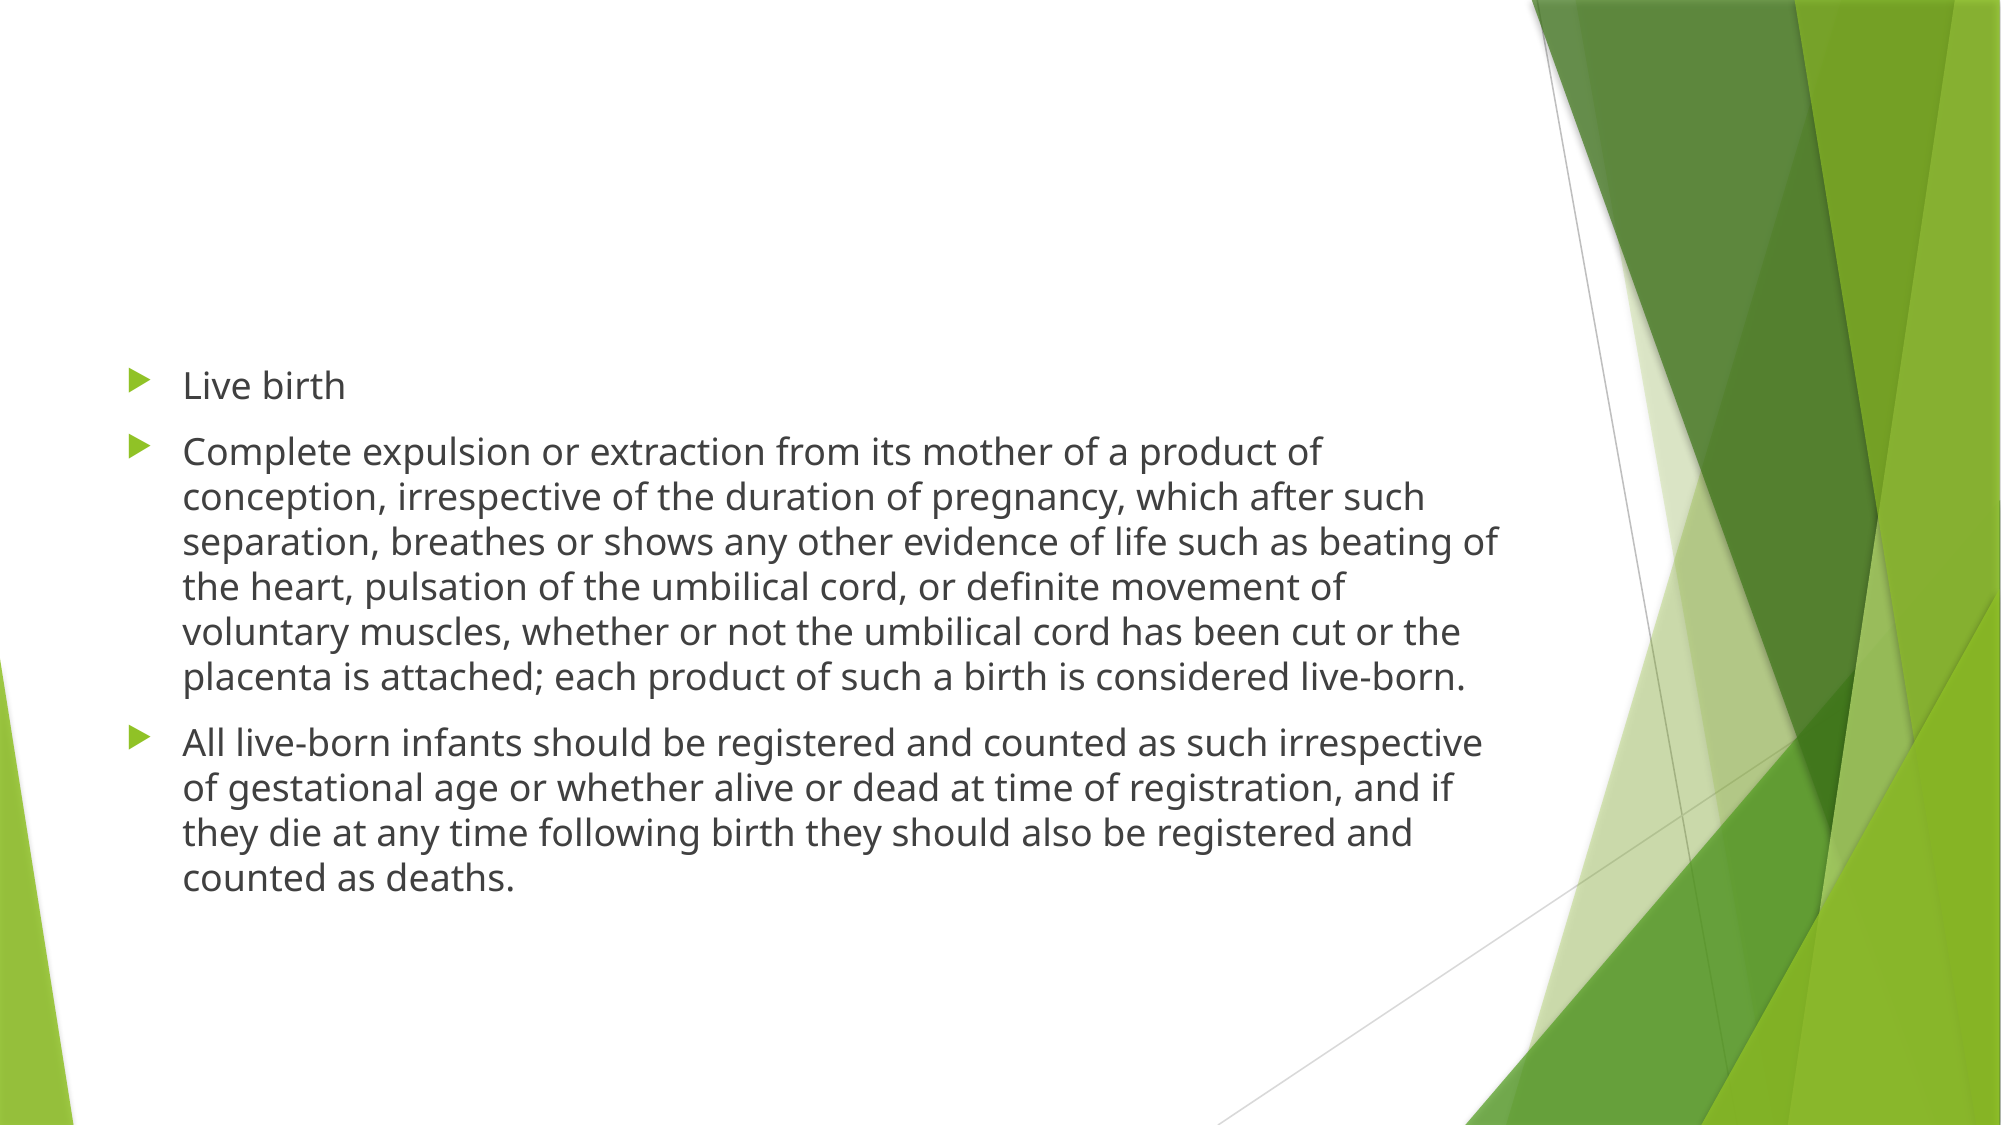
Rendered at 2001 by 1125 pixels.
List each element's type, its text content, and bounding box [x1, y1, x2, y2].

list Live birth Complete expulsion or extraction from its mother of a product of conception, irrespective of the duration of pregnancy, which after such separation, breathes or shows any other evidence of life such as beating of the heart, pulsation of the umbilical cord, or definite movement of voluntary muscles, whether or not the umbilical cord has been cut or the placenta is attached; each product of such a birth is considered live-born. All live-born infants should be registered and counted as such irrespective of gestational age or whether alive or dead at time of registration, and if they die at any time following birth they should also be registered and counted as deaths. [111, 354, 1522, 992]
